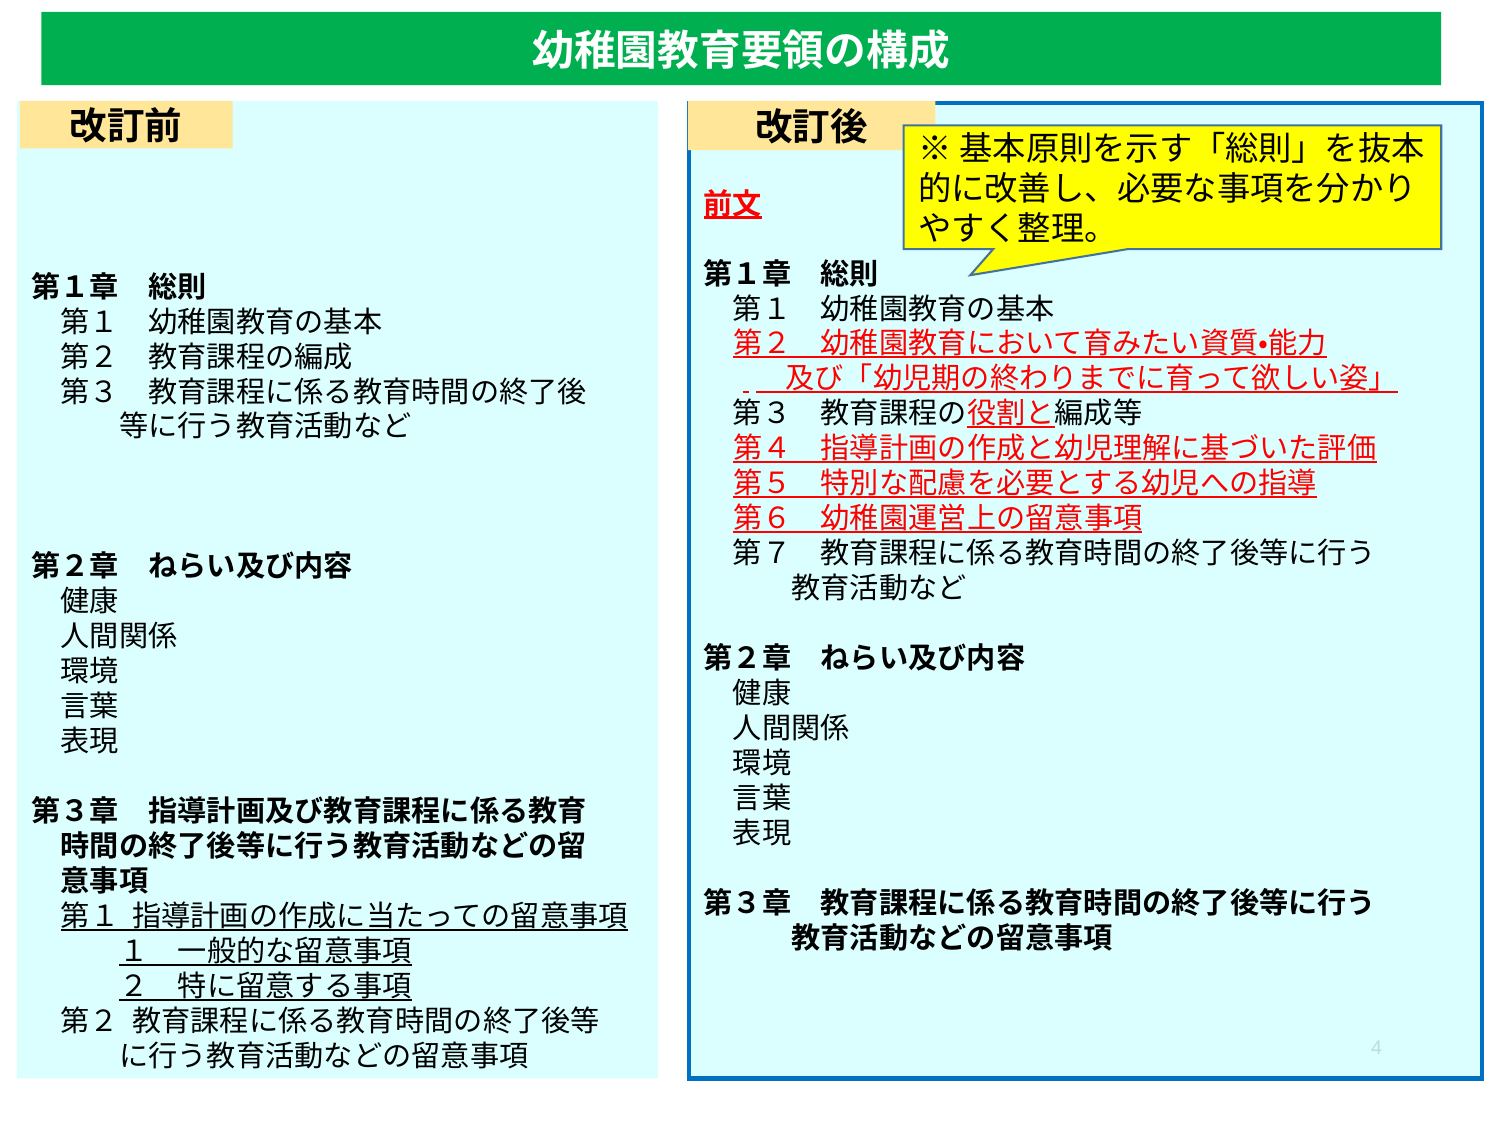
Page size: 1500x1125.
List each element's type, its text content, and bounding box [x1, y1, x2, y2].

text_box 第１章 総則 第１ 幼稚園教育の基本 第２ 教育課程の編成 第３ 教育課程に係る教育時間の終了後 等に行う教育活動など 第２章 ねらい及び内容 健康 人間関係 環境 言葉 表現 第３章 指導計画及び教育課程に係る教育 時間の終了後等に行う教育活動などの留 意事項 第１ 指導計画の作成に当たっての留意事項 １ 一般的な留意事項 ２ 特に留意する事項 第２ 教育課程に係る教育時間の終了後等 に行う教育活動などの留意事項 [16, 100, 658, 1079]
text_box ※基本原則を示す「総則」を抜本的に改善し、必要な事項を分かりやすく整理。 [902, 124, 1443, 277]
text_box 改訂前 [19, 100, 233, 149]
text_box 幼稚園教育要領の構成 [41, 11, 1442, 86]
text_box 前文 第１章 総則 第１ 幼稚園教育の基本 第２ 幼稚園教育において育みたい資質・能力 及び「幼児期の終わりまでに育って欲しい姿」 第３ 教育課程の役割と編成等 第４ 指導計画の作成と幼児理解に基づいた評価 第５ 特別な配慮を必要とする幼児への指導 第６ 幼稚園運営上の留意事項 第７ 教育課程に係る教育時間の終了後等に行う 教育活動など 第２章 ねらい及び内容 健康 人間関係 環境 言葉 表現 第３章 教育課程に係る教育時間の終了後等に行う 教育活動などの留意事項 [689, 102, 1483, 1079]
text_box 改訂後 [687, 100, 936, 151]
